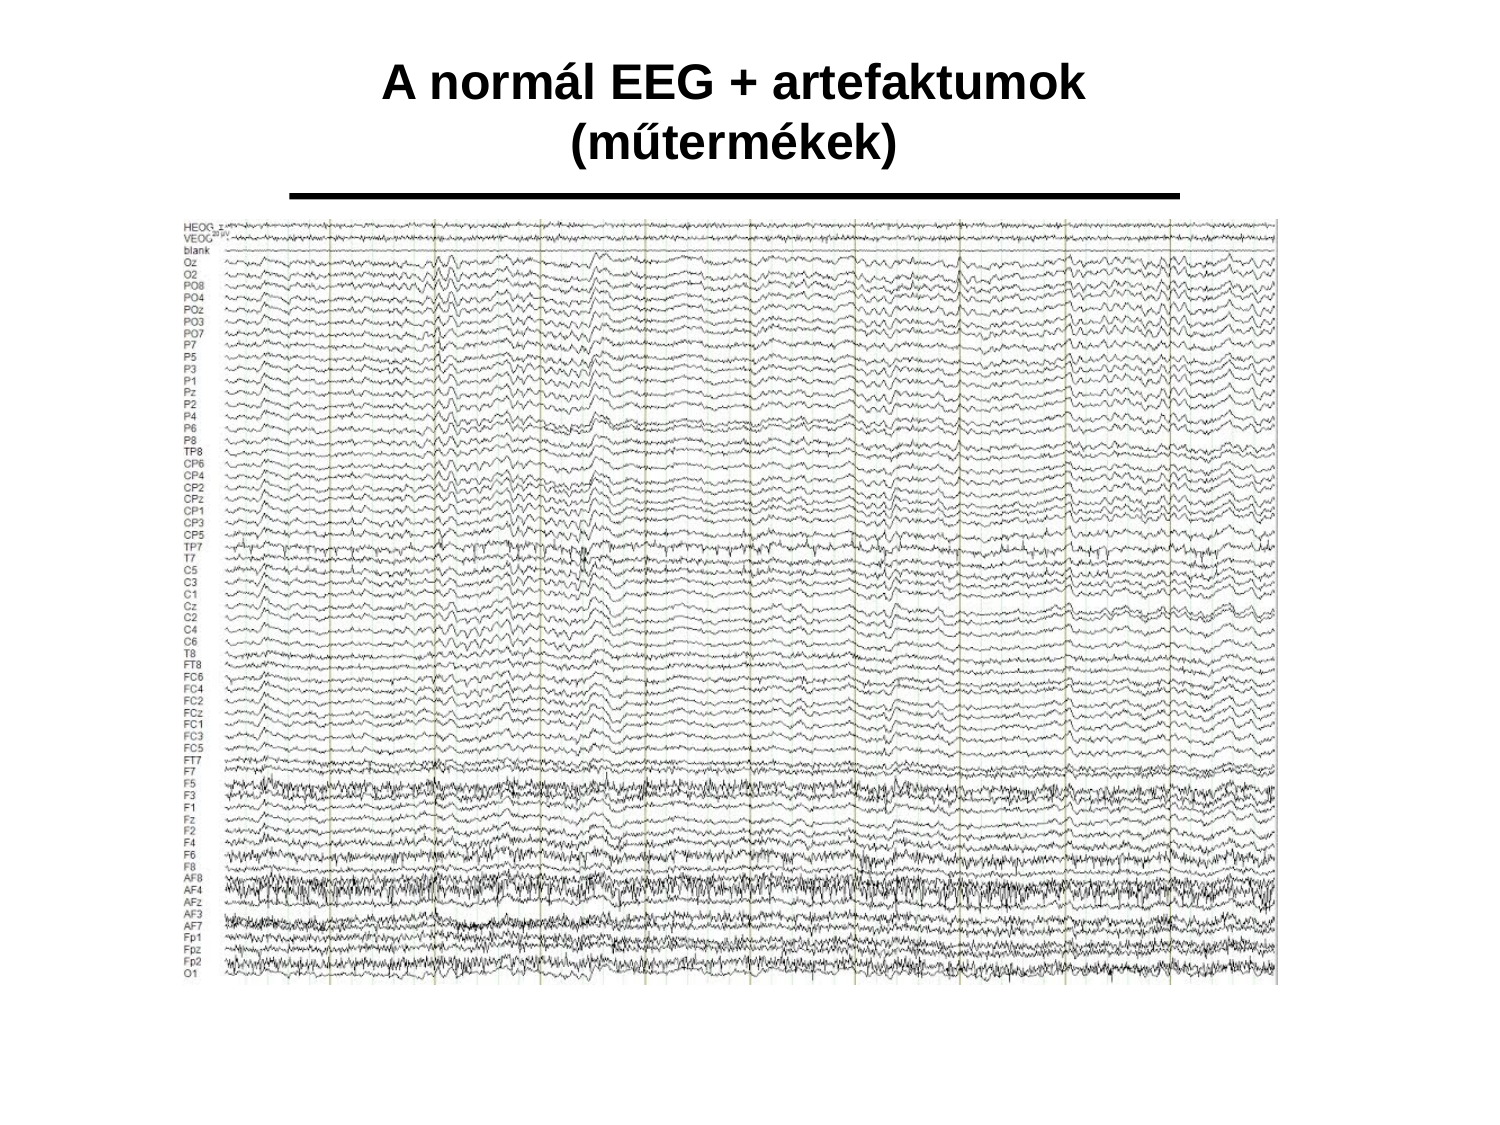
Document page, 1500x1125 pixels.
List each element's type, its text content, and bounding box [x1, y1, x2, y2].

picture [182, 219, 1278, 985]
text_box A normál EEG + artefaktumok (műtermékek) [265, 42, 1204, 178]
